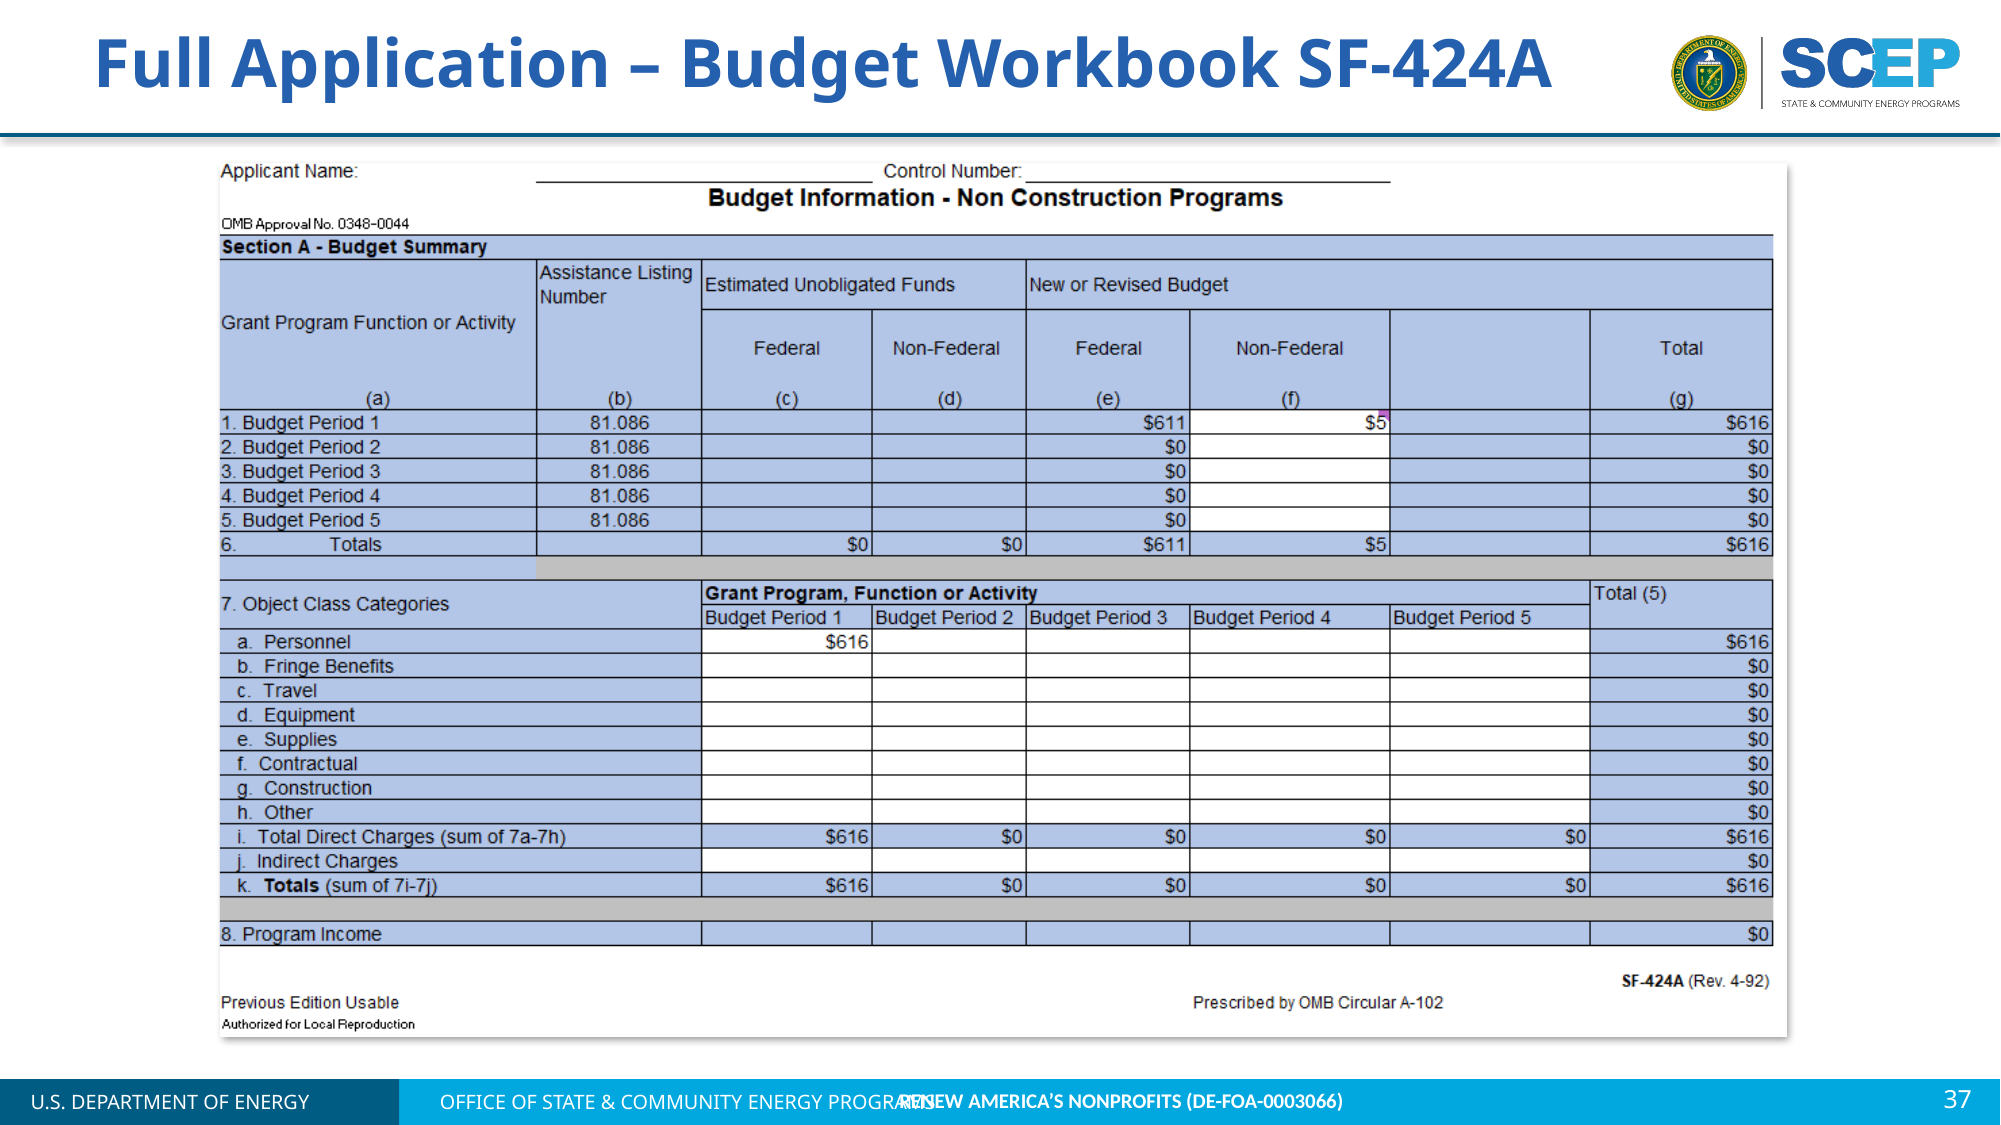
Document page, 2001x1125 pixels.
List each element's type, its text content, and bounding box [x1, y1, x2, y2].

text_box - RENEW AMERICA’S NONPROFITS (DE-FOA-0003066) [868, 1080, 1427, 1121]
picture [1658, 26, 1988, 118]
picture [219, 162, 1788, 1038]
text_box Full Application – Budget Workbook SF-424A [78, 0, 1988, 127]
slide_number 37 [1537, 1070, 1988, 1125]
